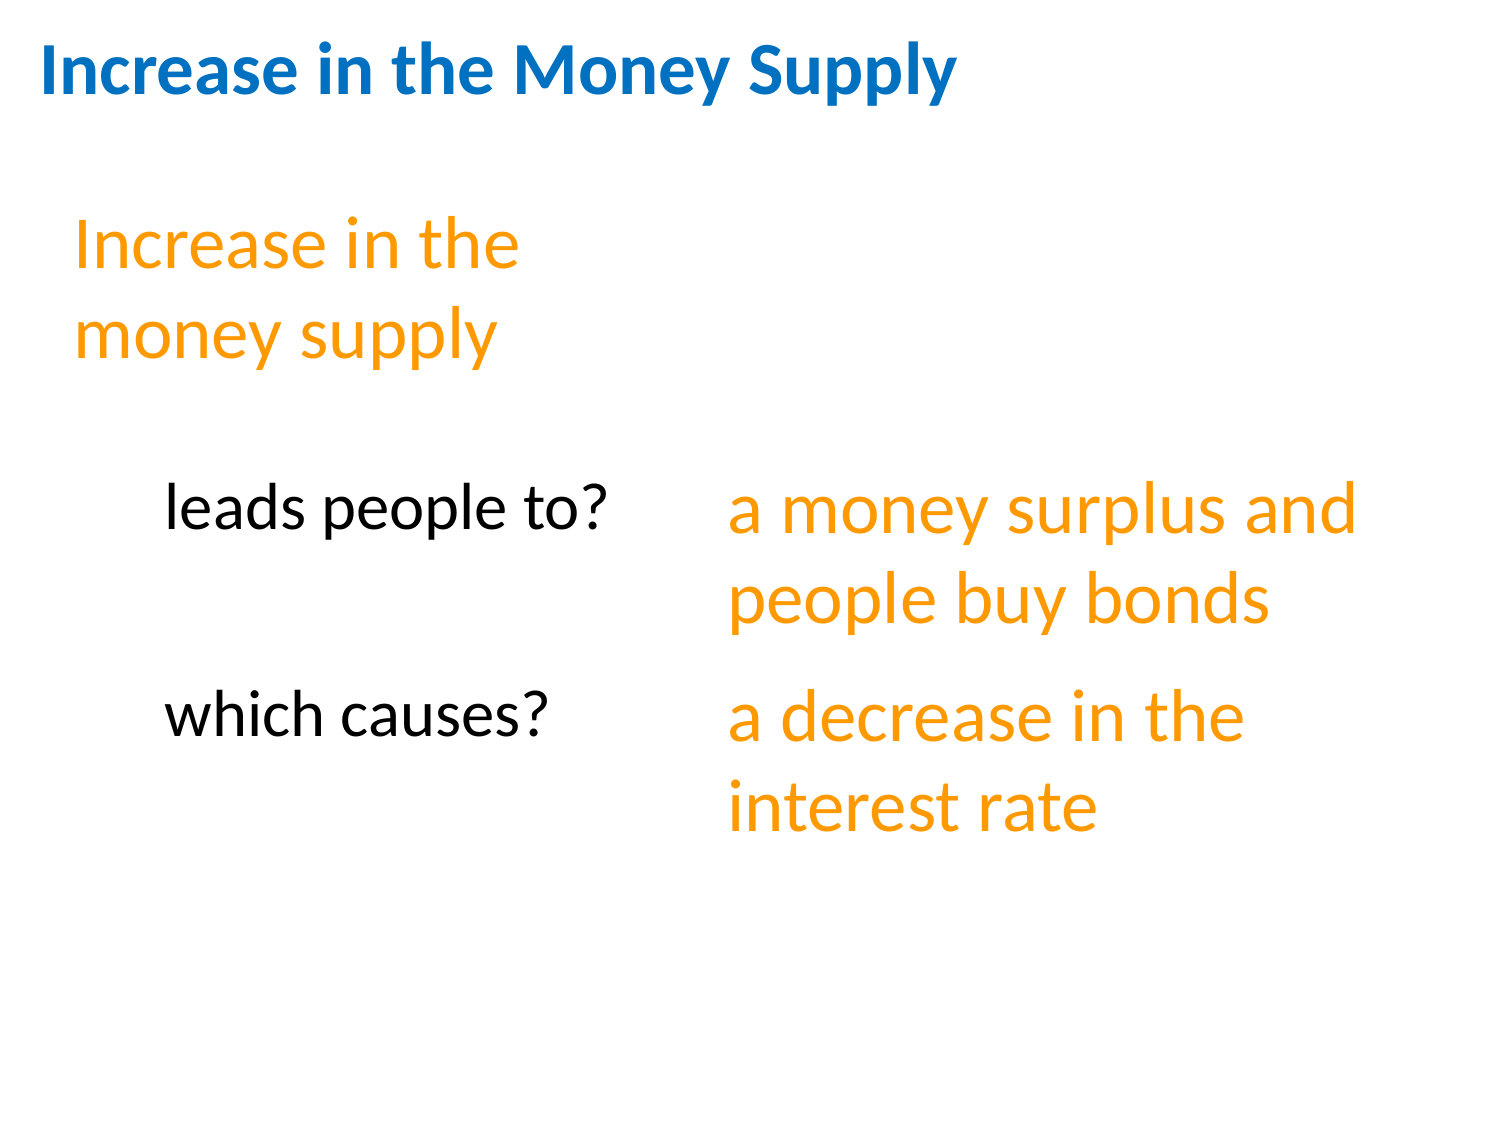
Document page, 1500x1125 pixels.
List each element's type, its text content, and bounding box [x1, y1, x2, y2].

text_box Increase in the money supply [58, 186, 650, 382]
text_box a money surplus and people buy bonds [712, 451, 1463, 646]
text_box leads people to? [150, 455, 700, 551]
text_box which causes? [150, 662, 634, 757]
text_box a decrease in the interest rate [712, 658, 1463, 854]
text_box Increase in the Money Supply [24, 12, 1150, 118]
